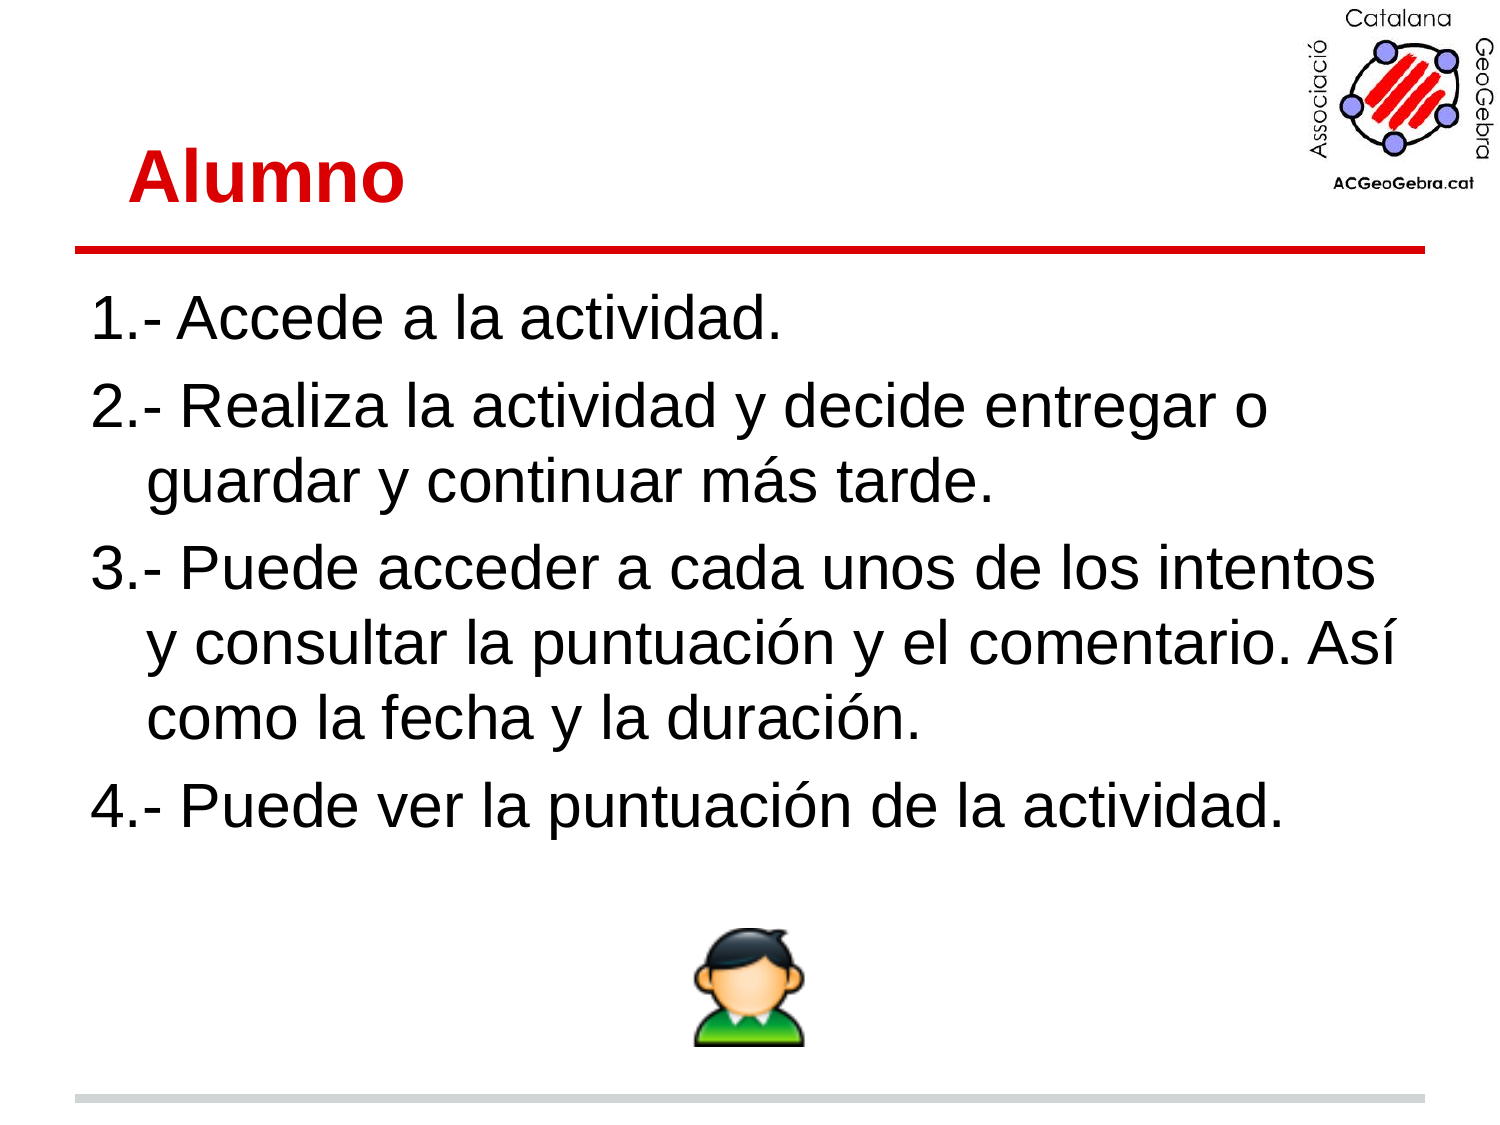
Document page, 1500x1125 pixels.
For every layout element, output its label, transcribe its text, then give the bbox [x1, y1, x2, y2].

picture [690, 928, 810, 1047]
text_box [1301, 1, 1500, 194]
text_box 1.- Accede a la actividad. 2.- Realiza la actividad y decide entregar o guardar y continuar más tarde. 3.- Puede acceder a cada unos de los intentos y consultar la puntuación y el comentario. Así como la fecha y la duración. 4.- Puede ver la puntuación de la actividad. [74, 262, 1425, 1078]
title Alumno [74, 14, 1426, 233]
